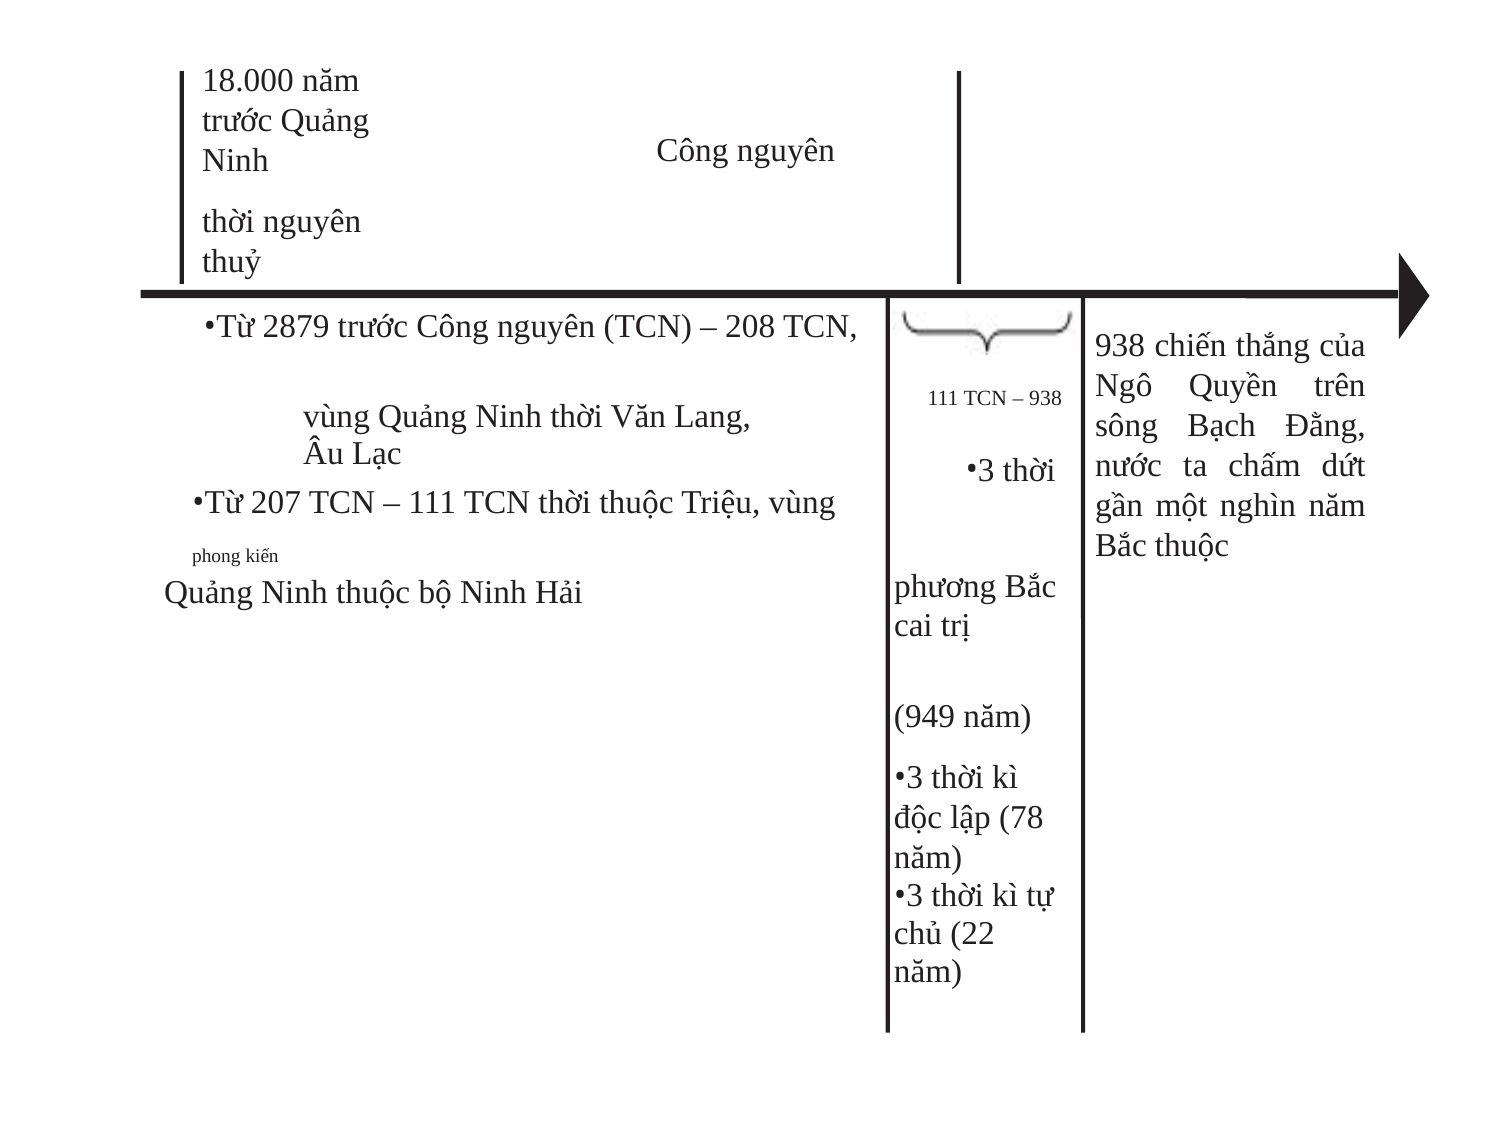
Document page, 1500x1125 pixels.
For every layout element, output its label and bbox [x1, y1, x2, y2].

text_box [116, 57, 1430, 1033]
